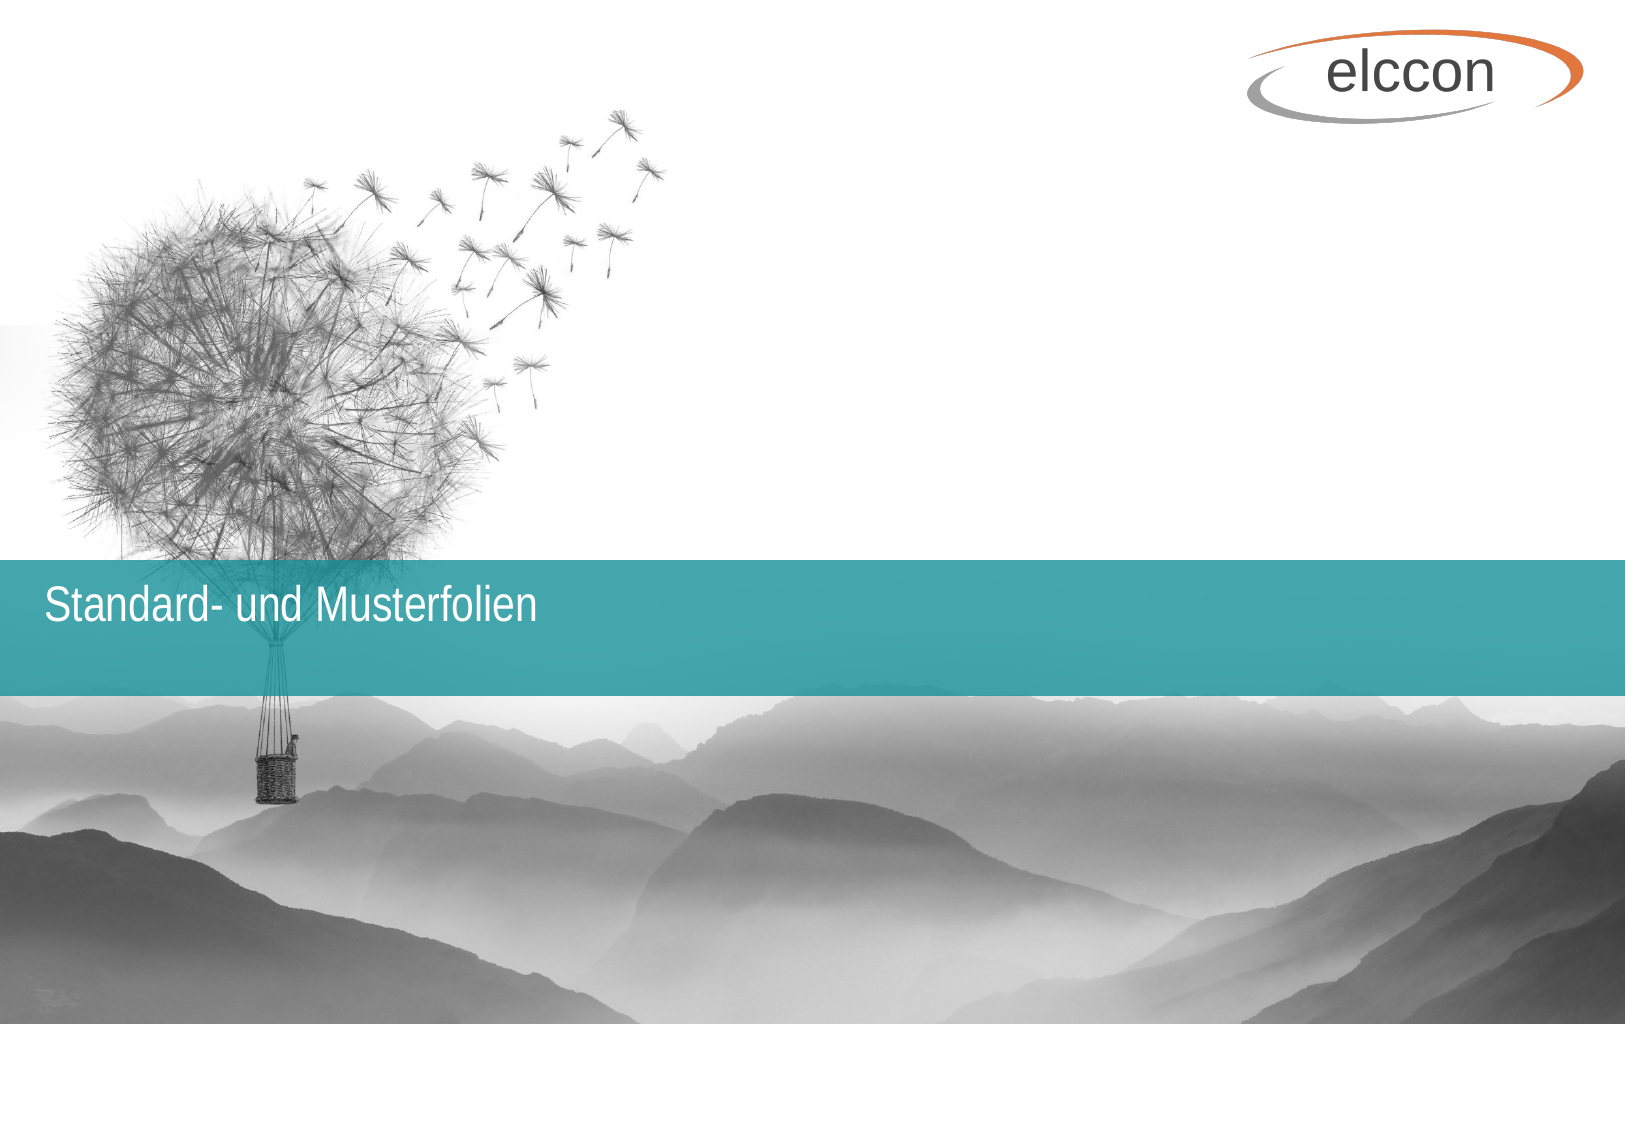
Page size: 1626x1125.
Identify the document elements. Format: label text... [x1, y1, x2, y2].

picture [0, 696, 1625, 1024]
title Standard- und Musterfolien [0, 560, 1625, 696]
picture [0, 22, 1625, 560]
